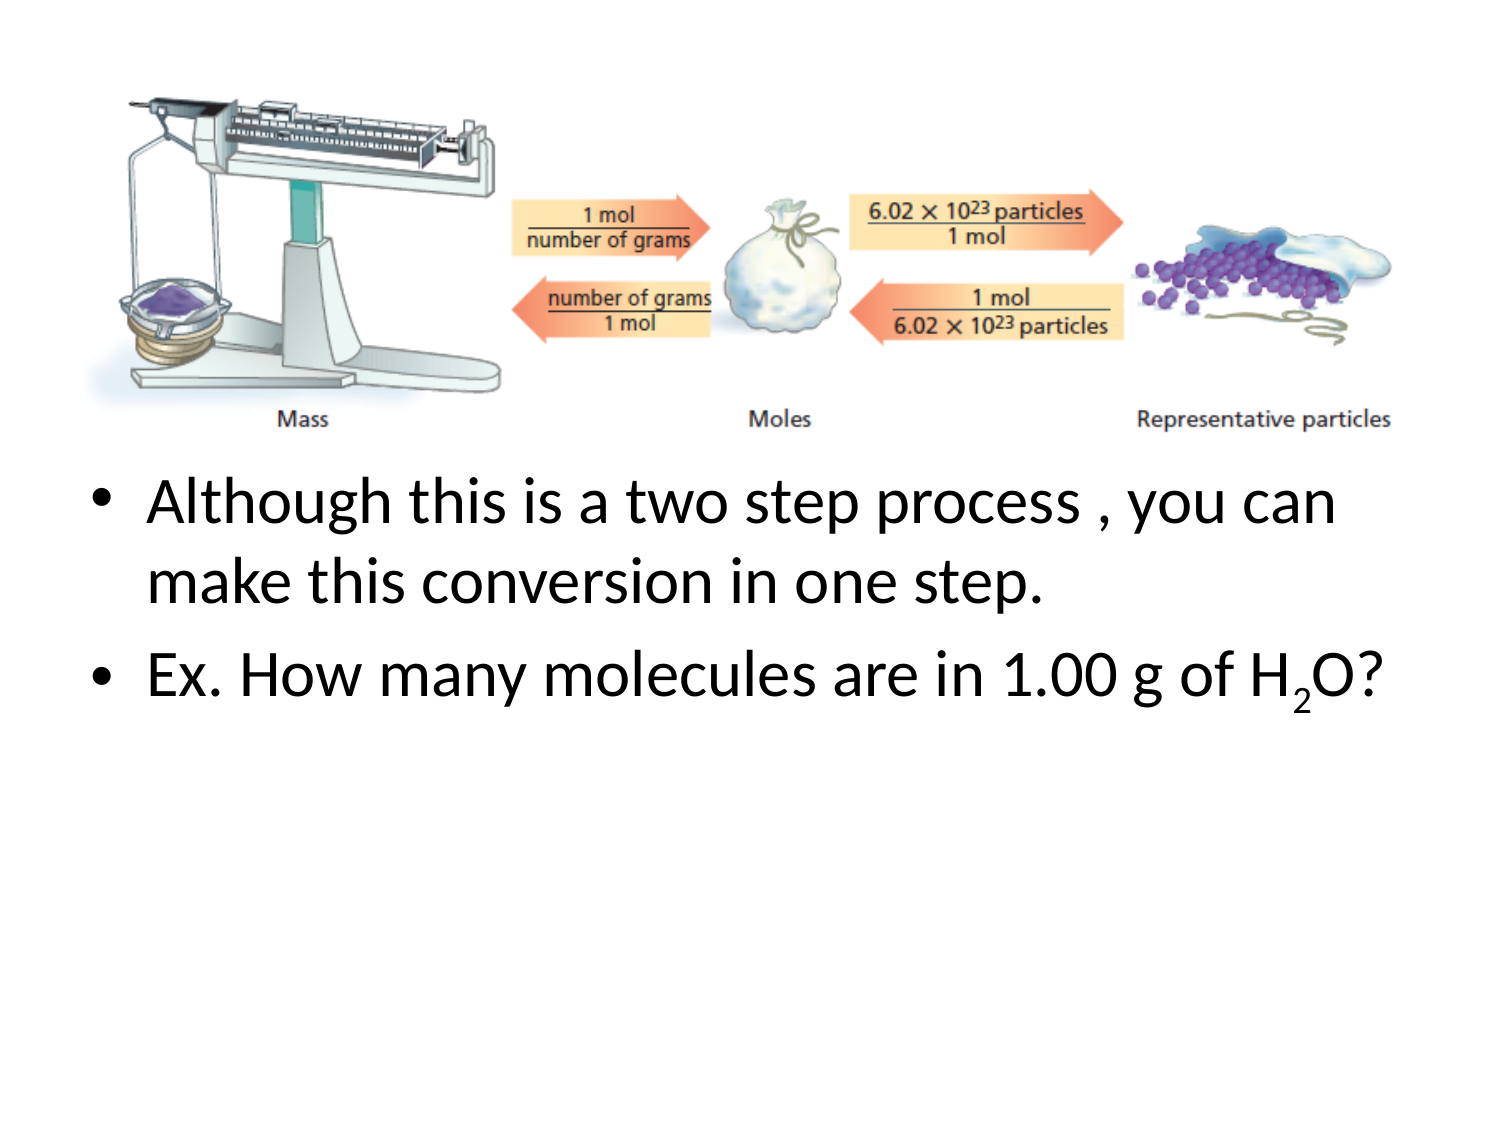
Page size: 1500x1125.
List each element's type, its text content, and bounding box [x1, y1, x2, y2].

list Although this is a two step process , you can make this conversion in one step. Ex. How many molecules are in 1.00 g of H2O? [75, 464, 1425, 1005]
picture [24, 66, 1445, 455]
